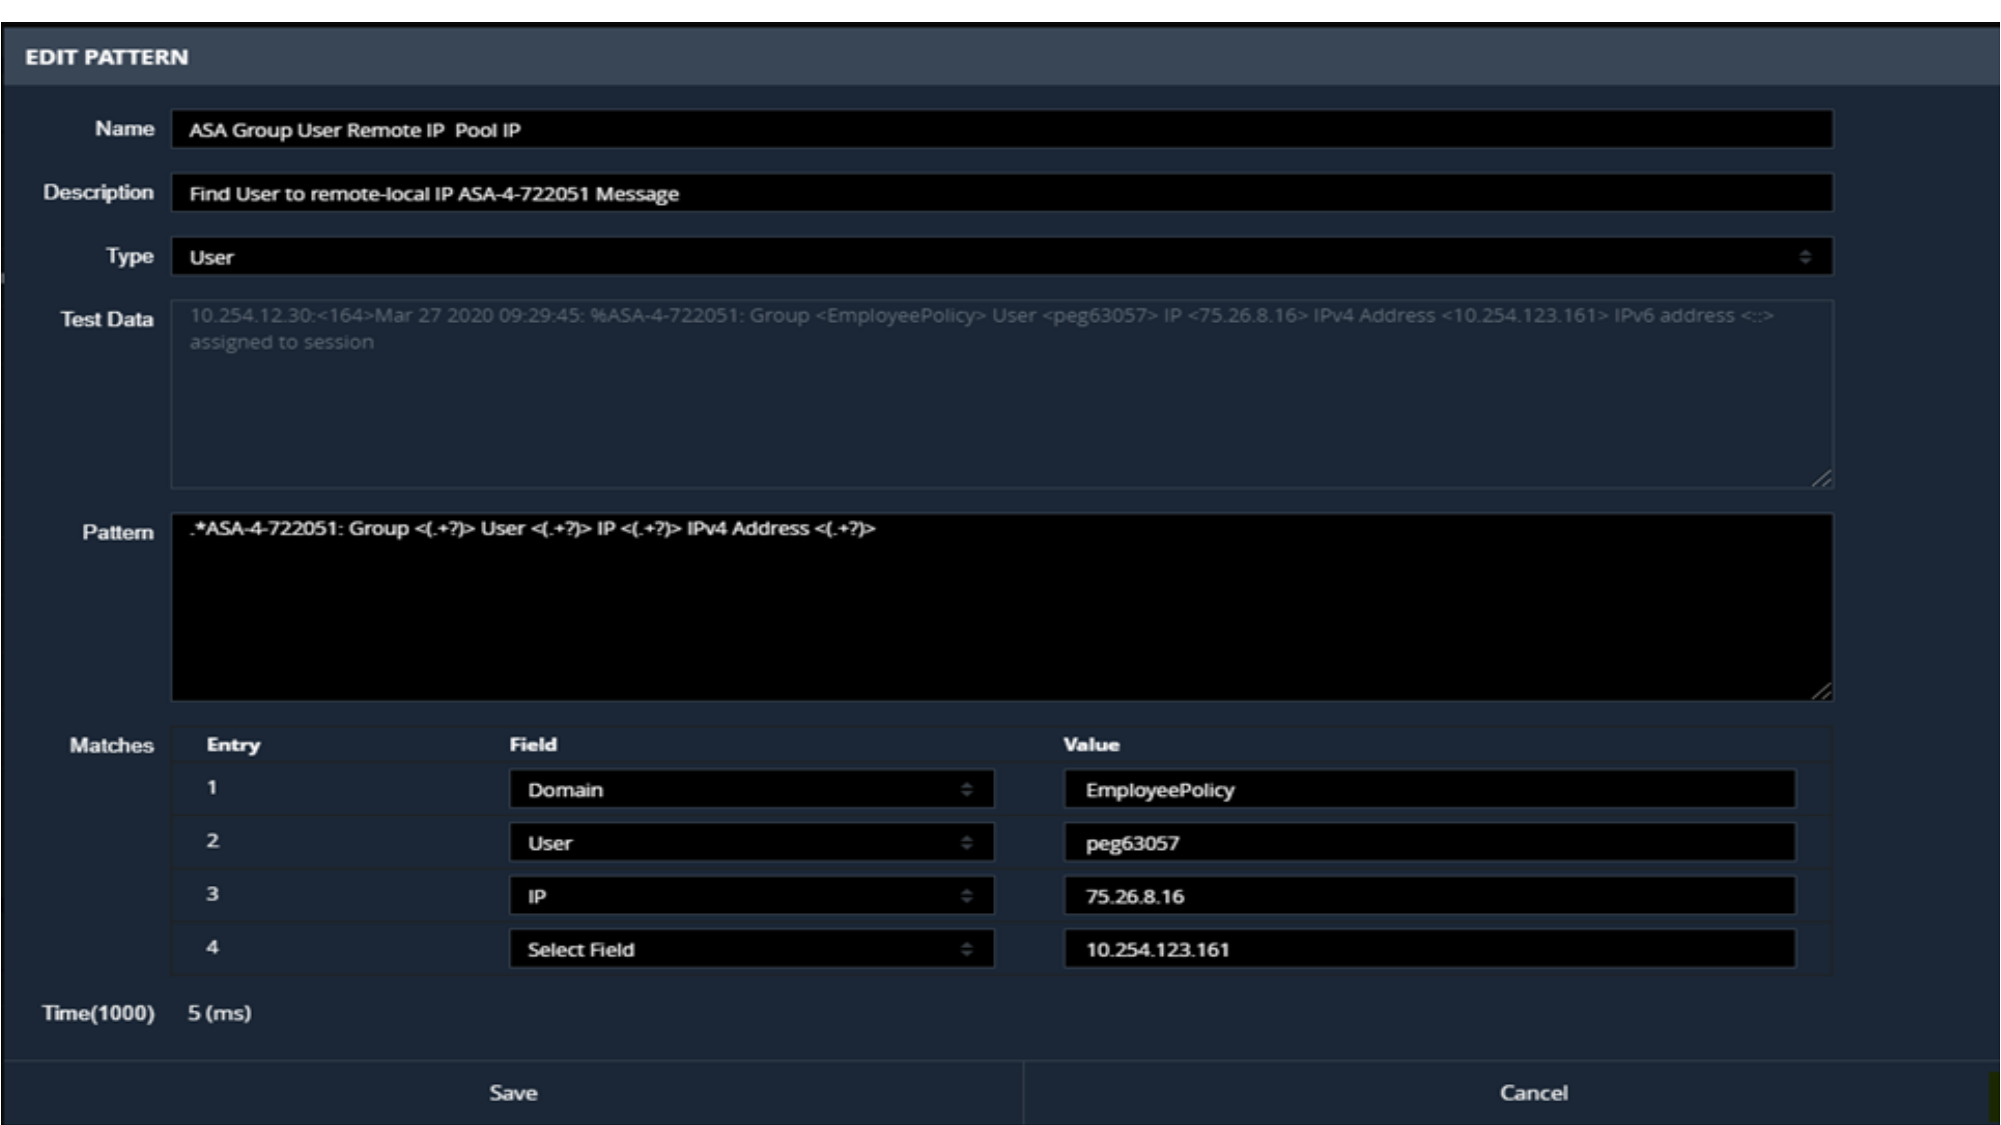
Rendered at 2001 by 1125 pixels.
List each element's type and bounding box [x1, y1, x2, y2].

list [1, 22, 2000, 1125]
